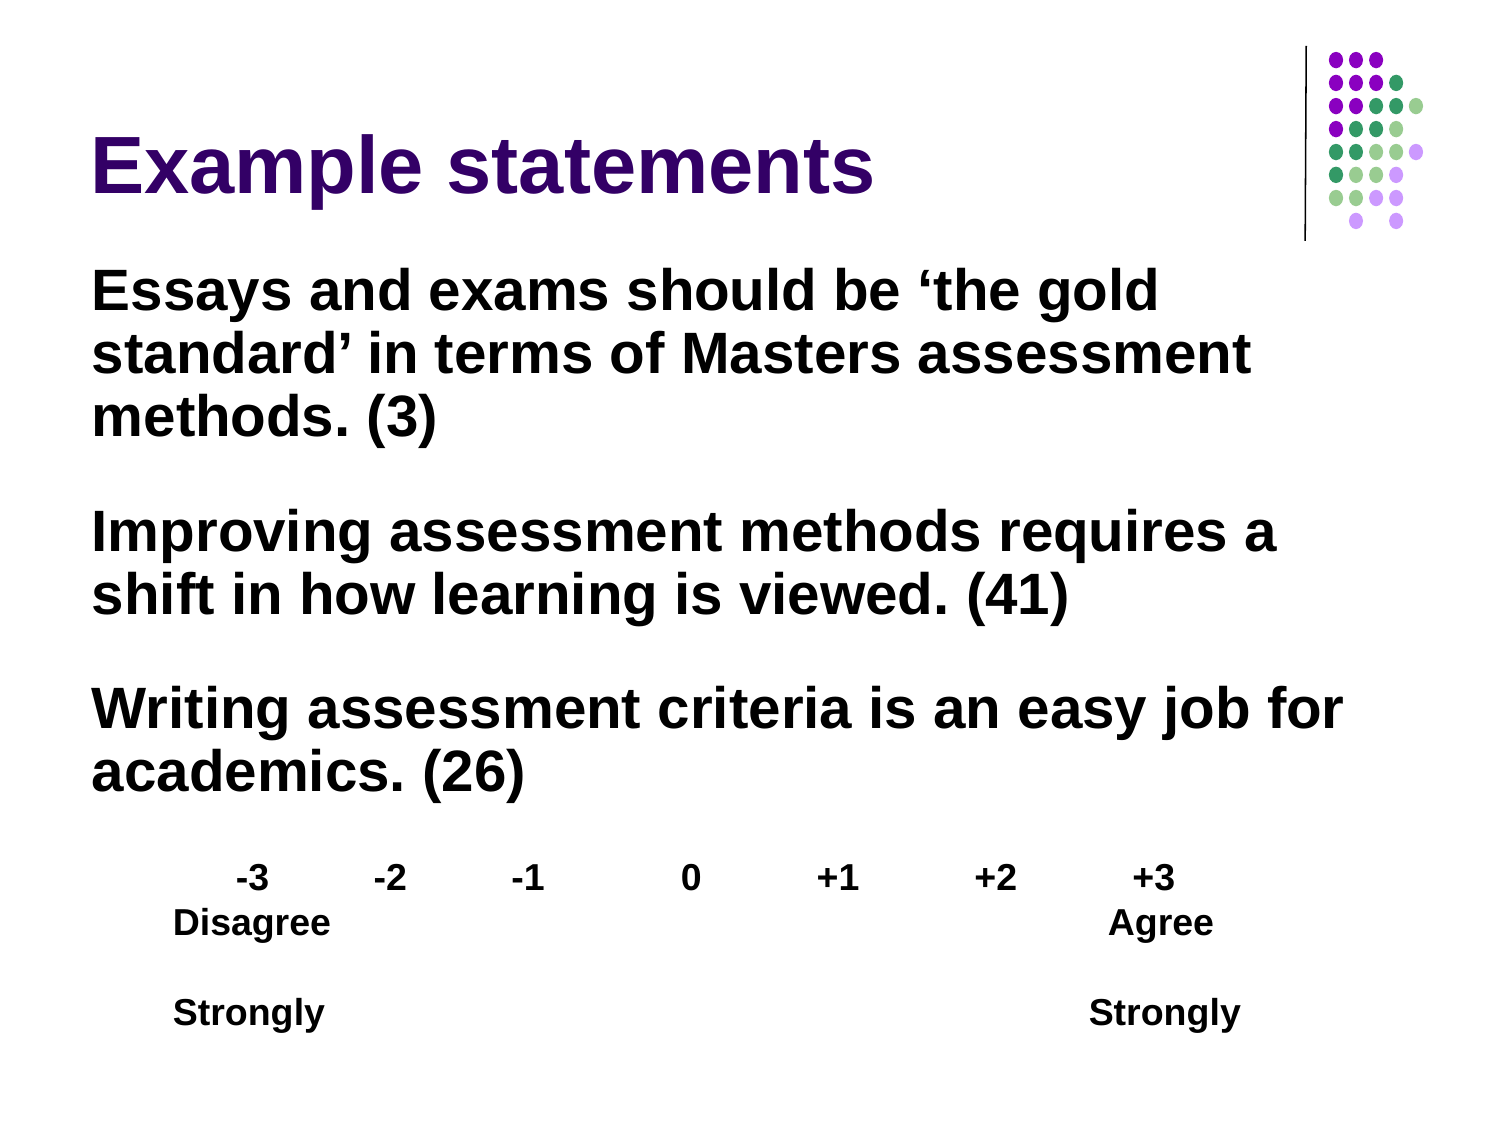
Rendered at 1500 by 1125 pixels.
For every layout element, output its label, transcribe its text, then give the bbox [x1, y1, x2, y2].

list Essays and exams should be ‘the gold standard’ in terms of Masters assessment methods. (3) Improving assessment methods requires a shift in how learning is viewed. (41) Writing assessment criteria is an easy job for academics. (26) [76, 252, 1428, 1039]
text_box -3 -2 -1 0 +1 +2 +3 Disagree Agree Strongly Strongly [147, 846, 1365, 1086]
title Example statements [74, 40, 1313, 218]
